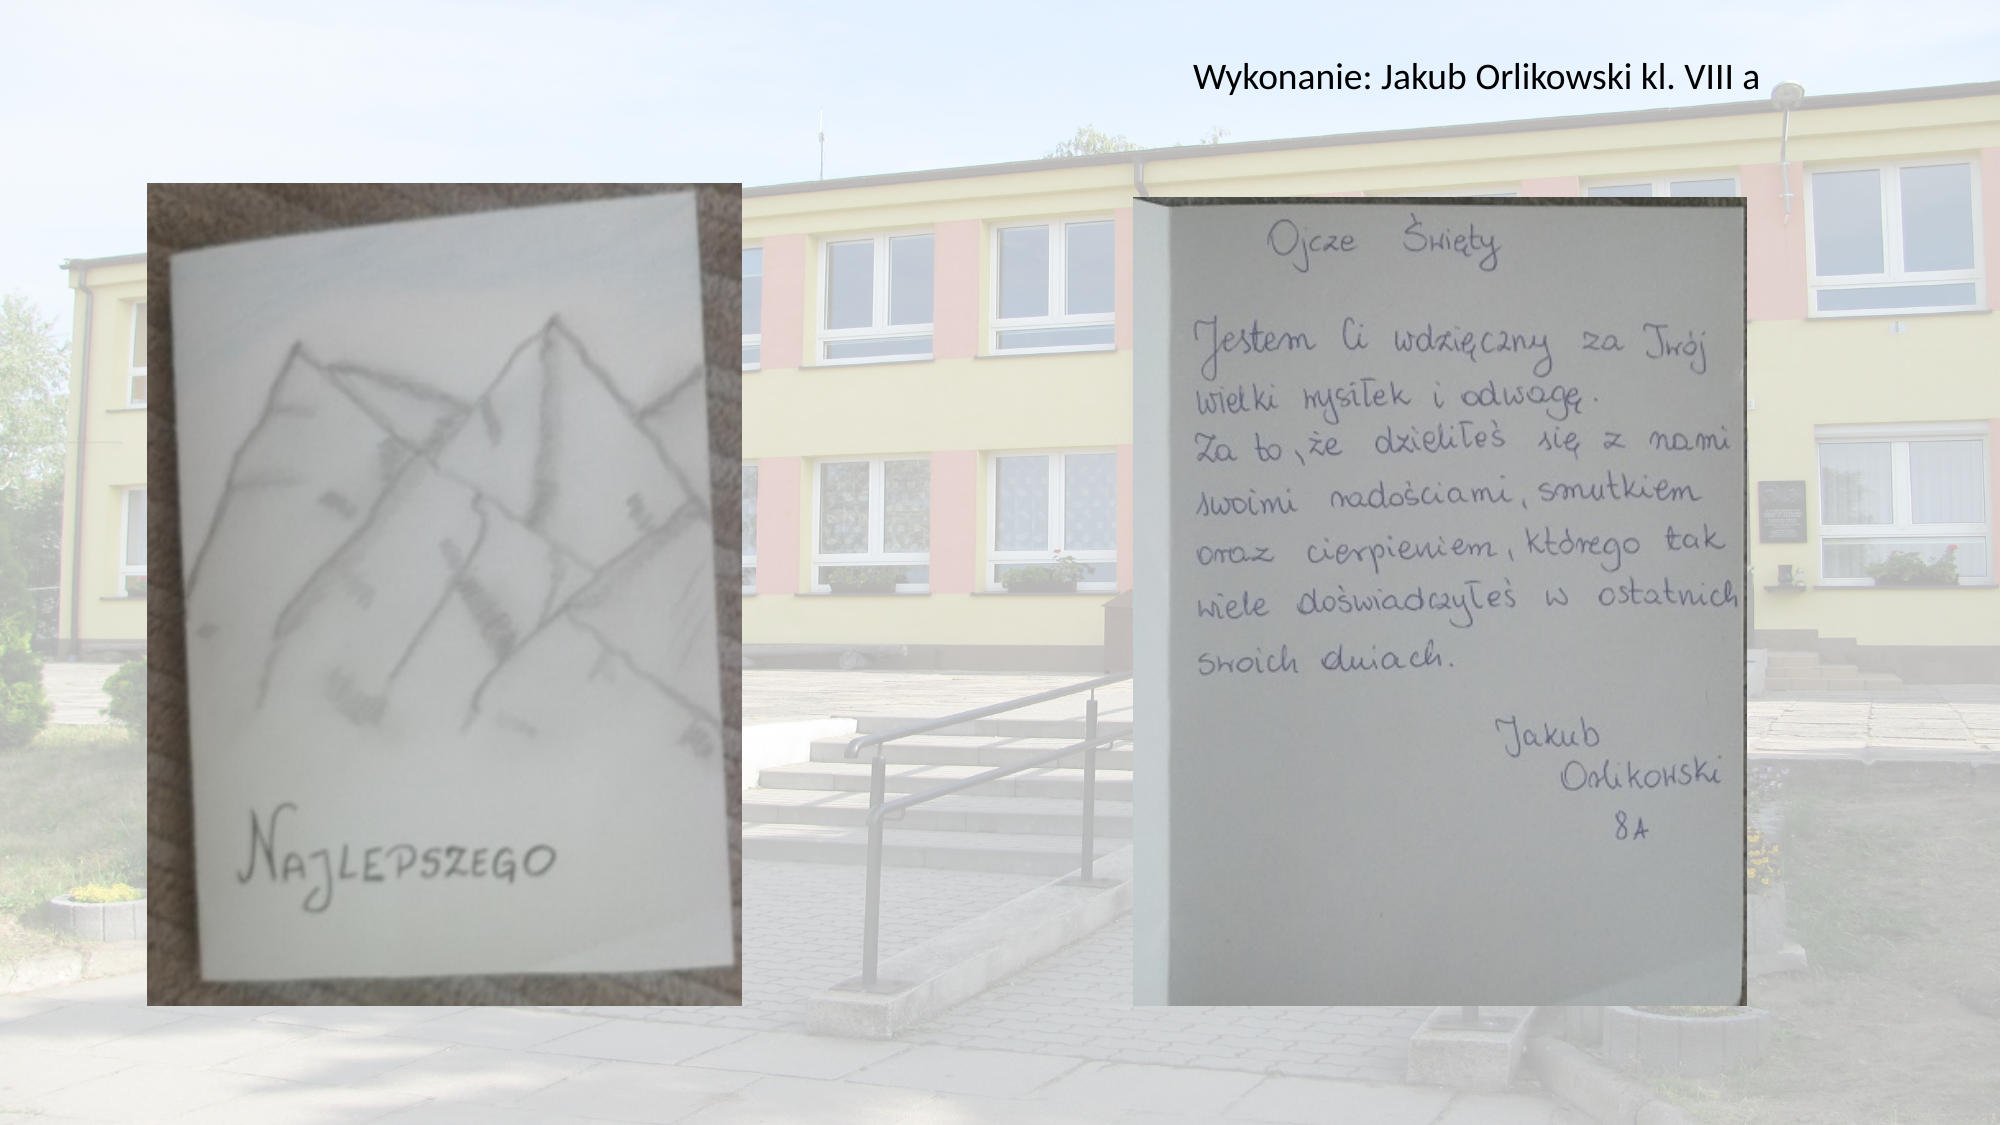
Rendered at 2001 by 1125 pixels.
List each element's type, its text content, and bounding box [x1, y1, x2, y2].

picture [1133, 197, 1747, 1006]
picture [147, 183, 742, 1006]
text_box Wykonanie: Jakub Orlikowski kl. VIII a [1178, 44, 1934, 105]
